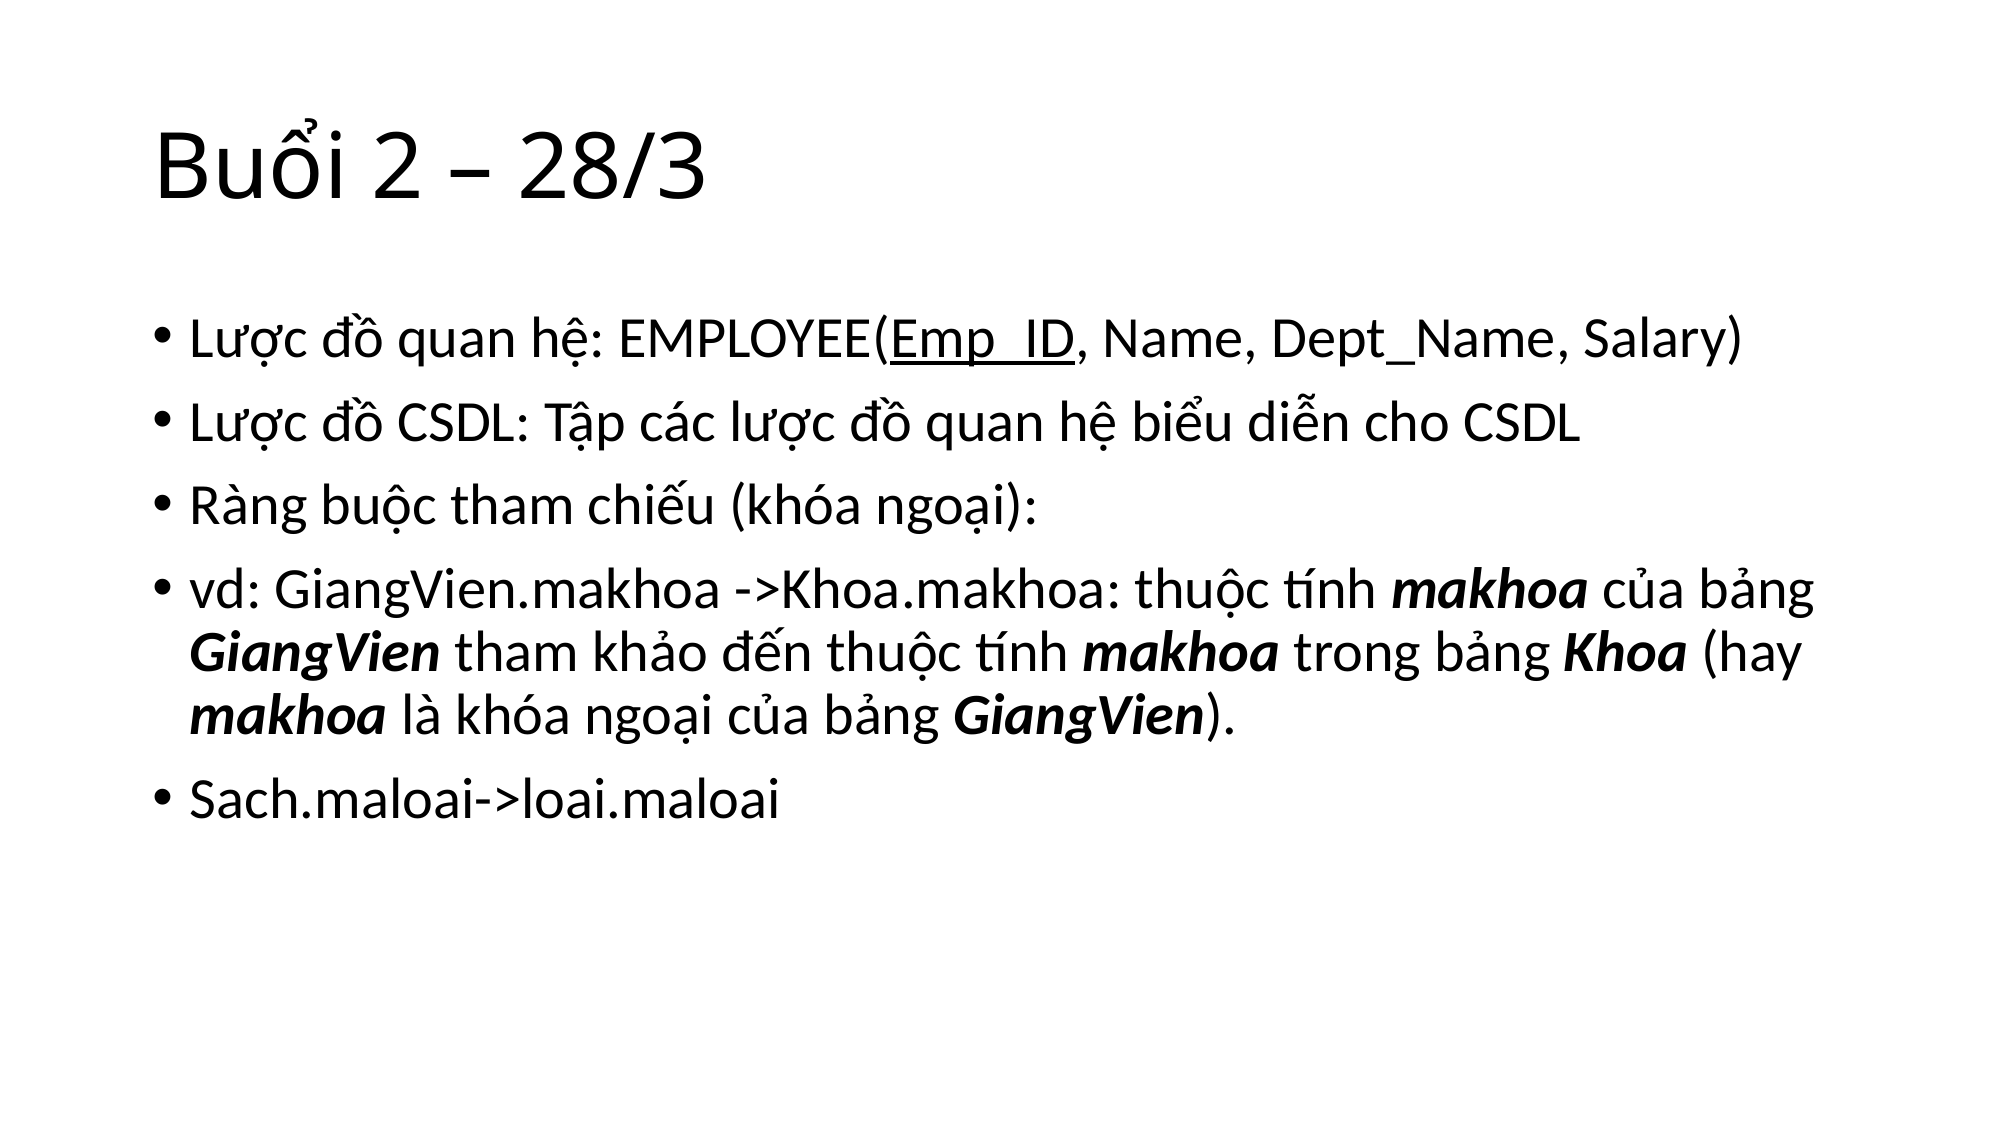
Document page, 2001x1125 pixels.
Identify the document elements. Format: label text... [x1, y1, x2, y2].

title Buổi 2 – 28/3 [137, 59, 1863, 278]
list Lược đồ quan hệ: EMPLOYEE(Emp_ID, Name, Dept_Name, Salary) Lược đồ CSDL: Tập các lược đồ quan hệ biểu diễn cho CSDL Ràng buộc tham chiếu (khóa ngoại): vd: GiangVien.makhoa ->Khoa.makhoa: thuộc tính makhoa của bảng GiangVien tham khảo đến thuộc tính makhoa trong bảng Khoa (hay makhoa là khóa ngoại của bảng GiangVien). Sach.maloai->loai.maloai [137, 299, 1863, 1014]
